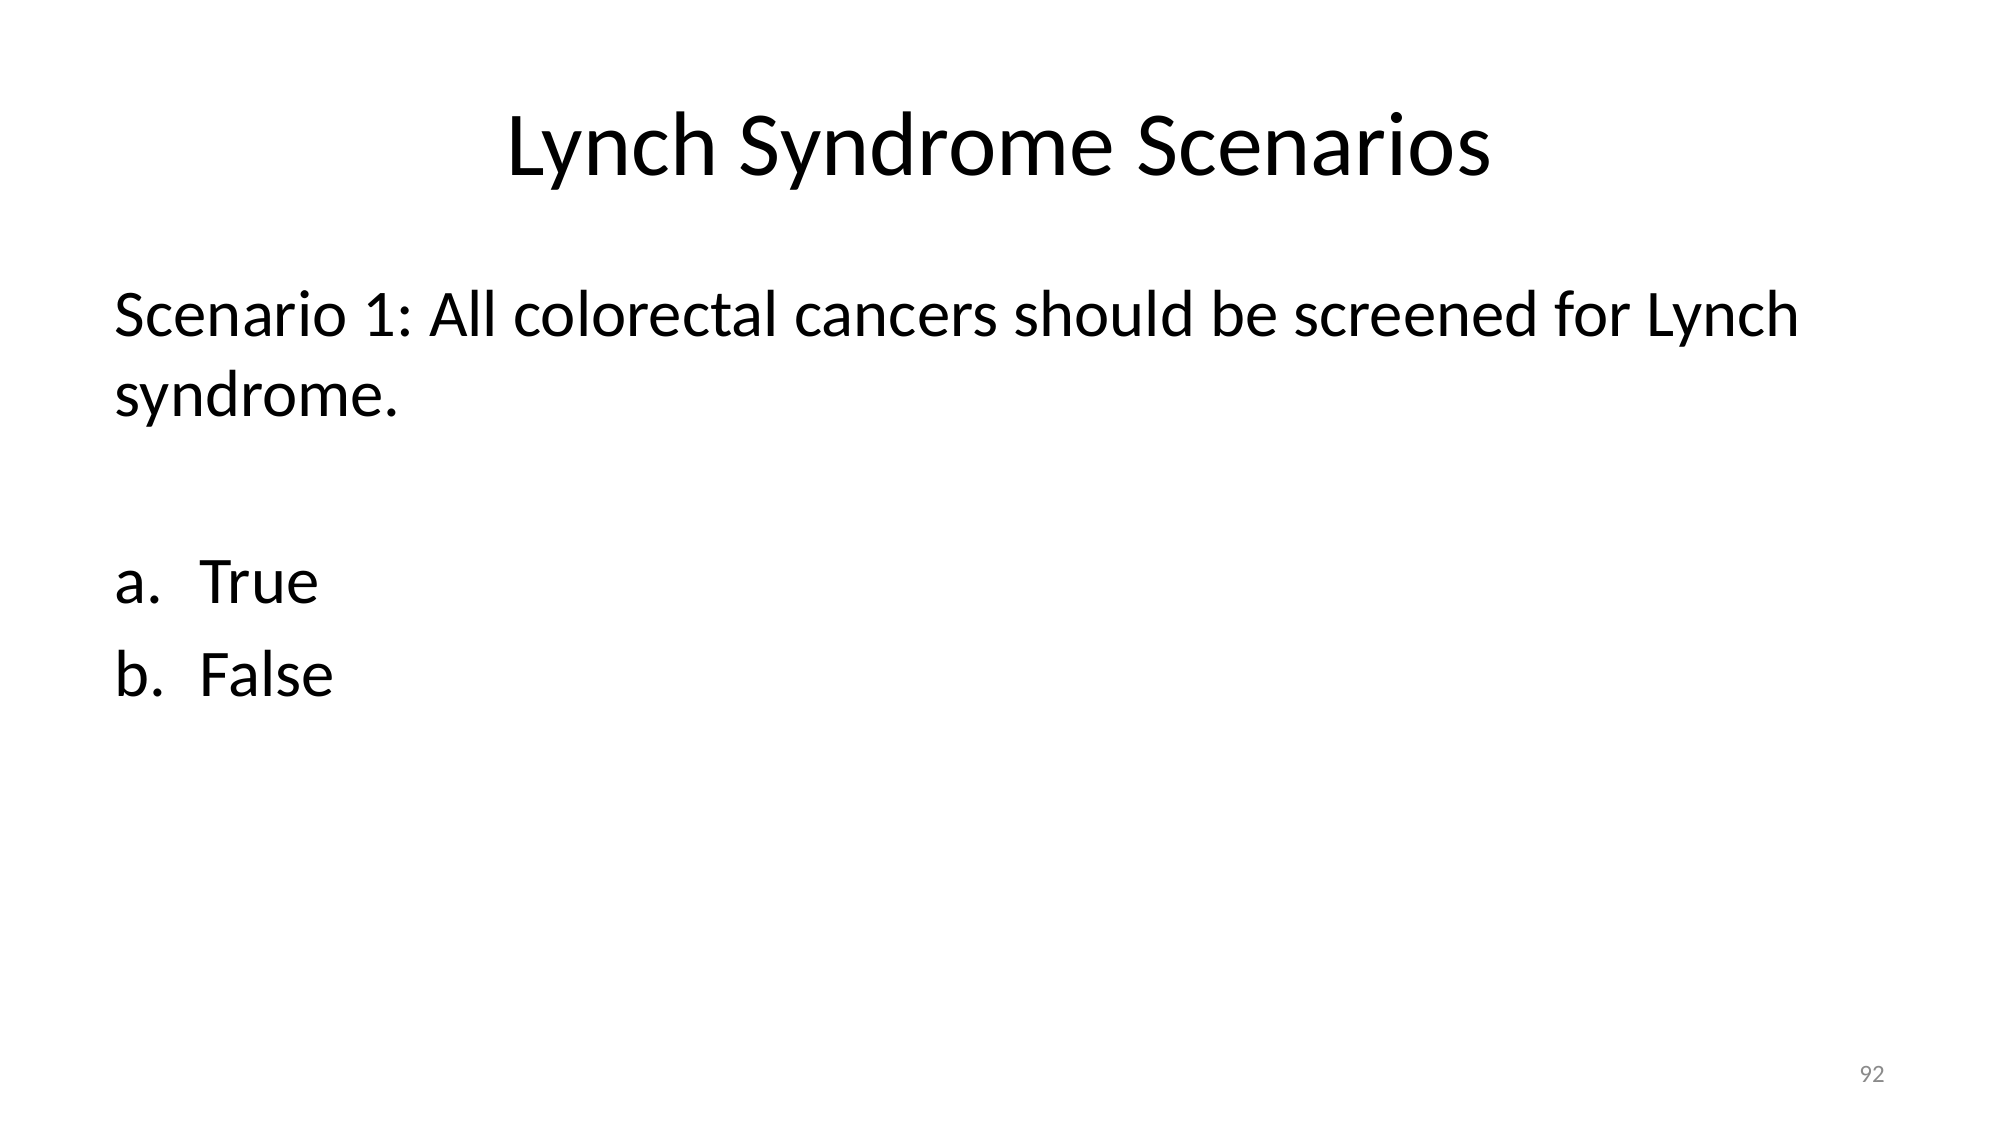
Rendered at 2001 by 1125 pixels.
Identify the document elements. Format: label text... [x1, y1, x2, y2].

list Scenario 1: All colorectal cancers should be screened for Lynch syndrome. True False [99, 262, 1900, 1005]
title Lynch Syndrome Scenarios [99, 45, 1900, 233]
slide_number 92 [1433, 1042, 1900, 1103]
